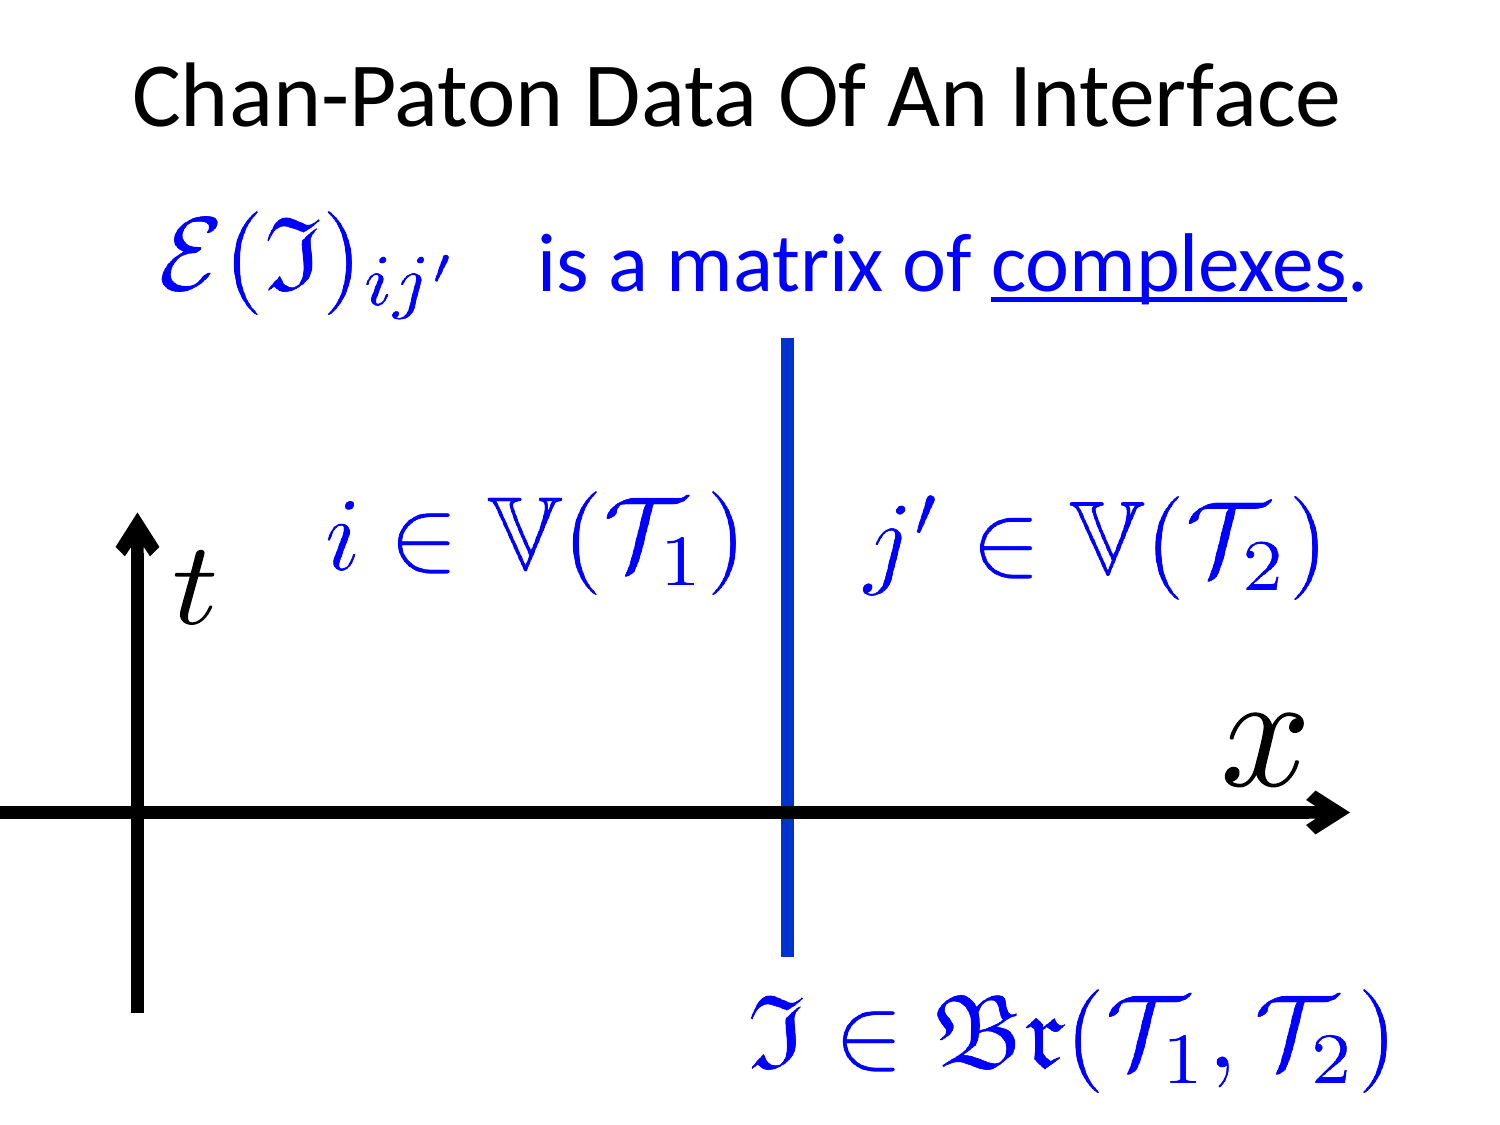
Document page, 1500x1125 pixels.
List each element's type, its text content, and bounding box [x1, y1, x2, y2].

picture [161, 211, 449, 321]
text_box is a matrix of complexes. [504, 200, 1413, 316]
picture [749, 989, 1387, 1093]
title Chan-Paton Data Of An Interface [62, 0, 1413, 184]
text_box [0, 512, 1351, 1013]
picture [326, 491, 737, 512]
picture [862, 495, 1318, 512]
